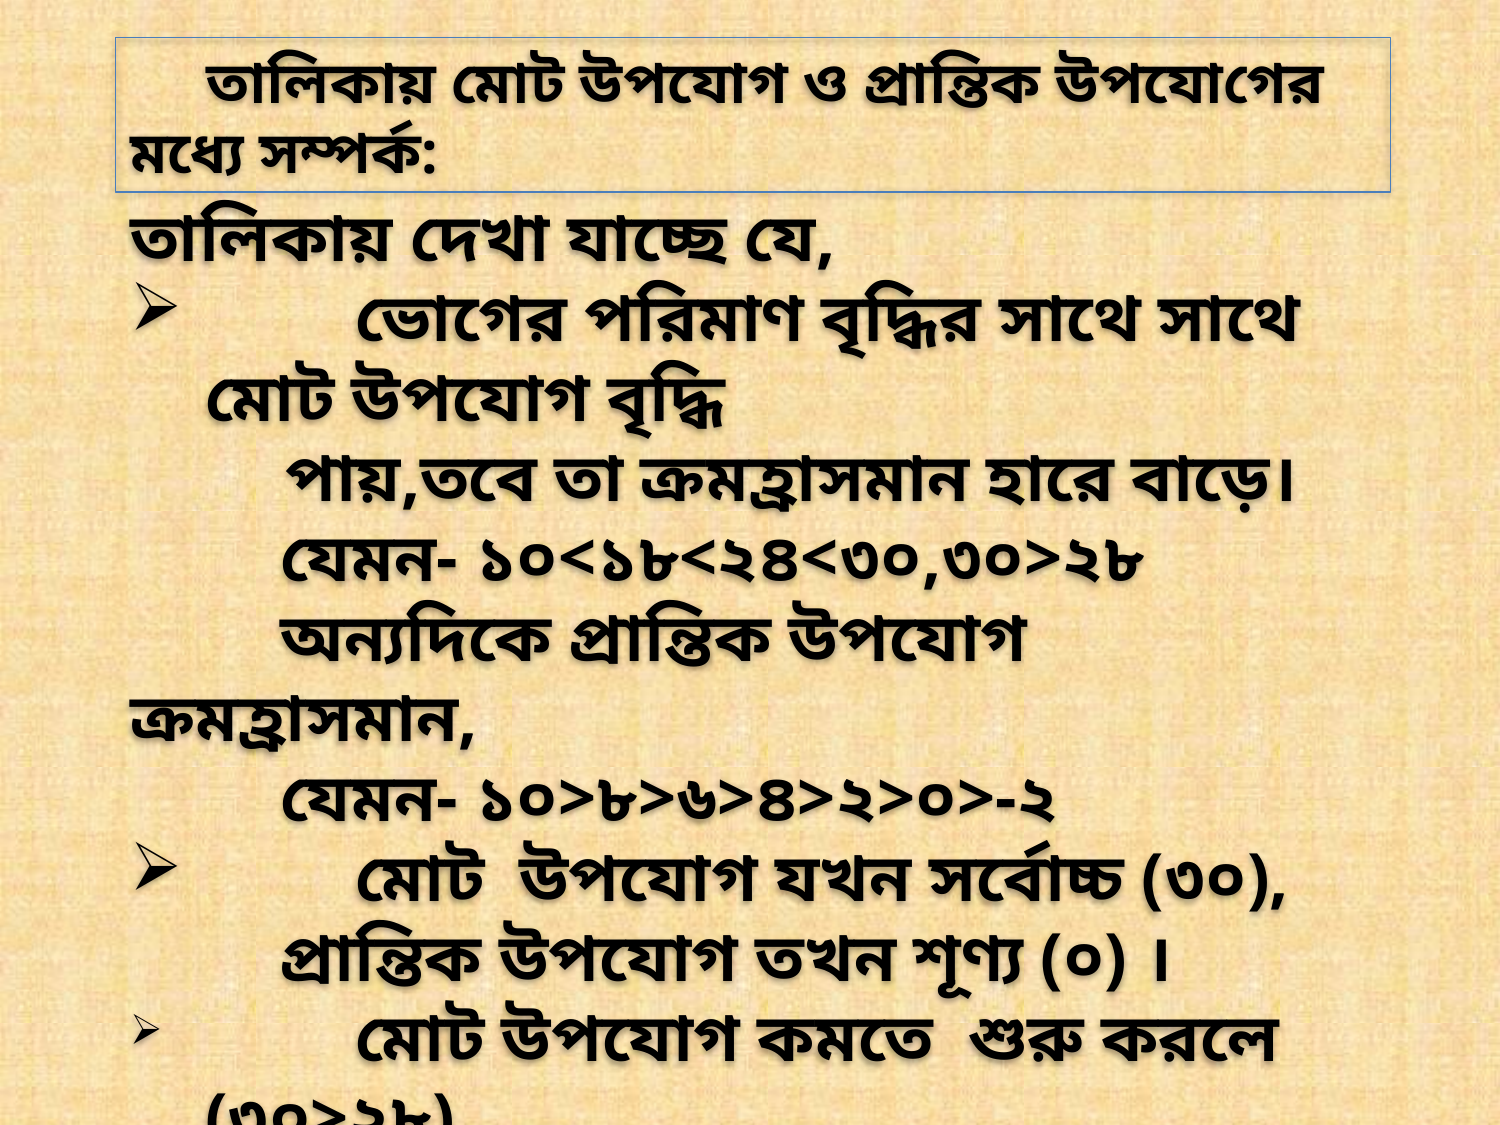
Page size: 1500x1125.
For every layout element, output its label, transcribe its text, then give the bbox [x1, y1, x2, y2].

picture [0, 0, 1500, 1125]
text_box তালিকায় দেখা যাচ্ছে যে, ভোগের পরিমাণ বৃদ্ধির সাথে সাথে মোট উপযোগ বৃদ্ধি পায়,তবে তা ক্রমহ্রাসমান হারে বাড়ে। যেমন- ১০<১৮<২৪<৩০,৩০>২৮ অন্যদিকে প্রান্তিক উপযোগ ক্রমহ্রাসমান, যেমন- ১০>৮>৬>৪>২>০>-২ মোট উপযোগ যখন সর্বোচ্চ (৩০), প্রান্তিক উপযোগ তখন শূণ্য (০) । মোট উপযোগ কমতে শুরু করলে (৩০>২৮) প্রান্তিক উপযোগ তখন ঋণাত্মক (-) হয় অর্থাৎ (-২)। [115, 187, 1391, 1125]
text_box তালিকায় মোট উপযোগ ও প্রান্তিক উপযোগের মধ্যে সম্পর্ক: [115, 37, 1391, 187]
